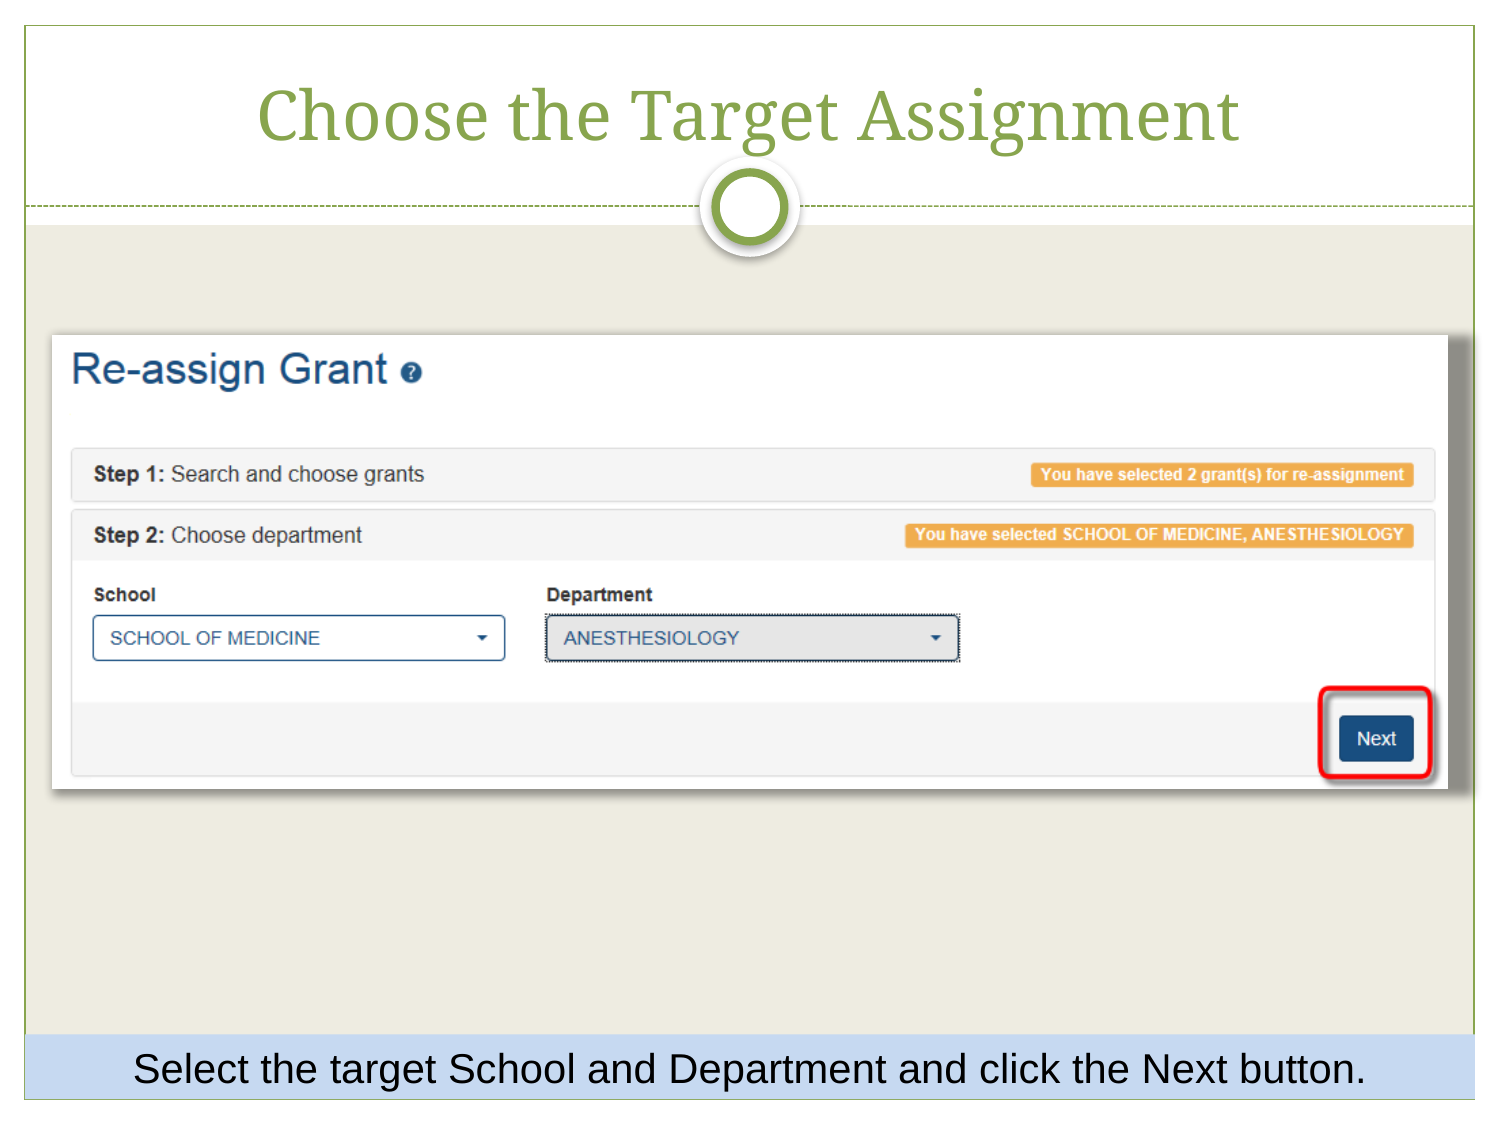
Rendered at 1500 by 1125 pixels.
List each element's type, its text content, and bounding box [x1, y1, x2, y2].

picture [52, 335, 1448, 790]
title Choose the Target Assignment [49, 37, 1450, 162]
text_box Select the target School and Department and click the Next button. [24, 1034, 1475, 1100]
